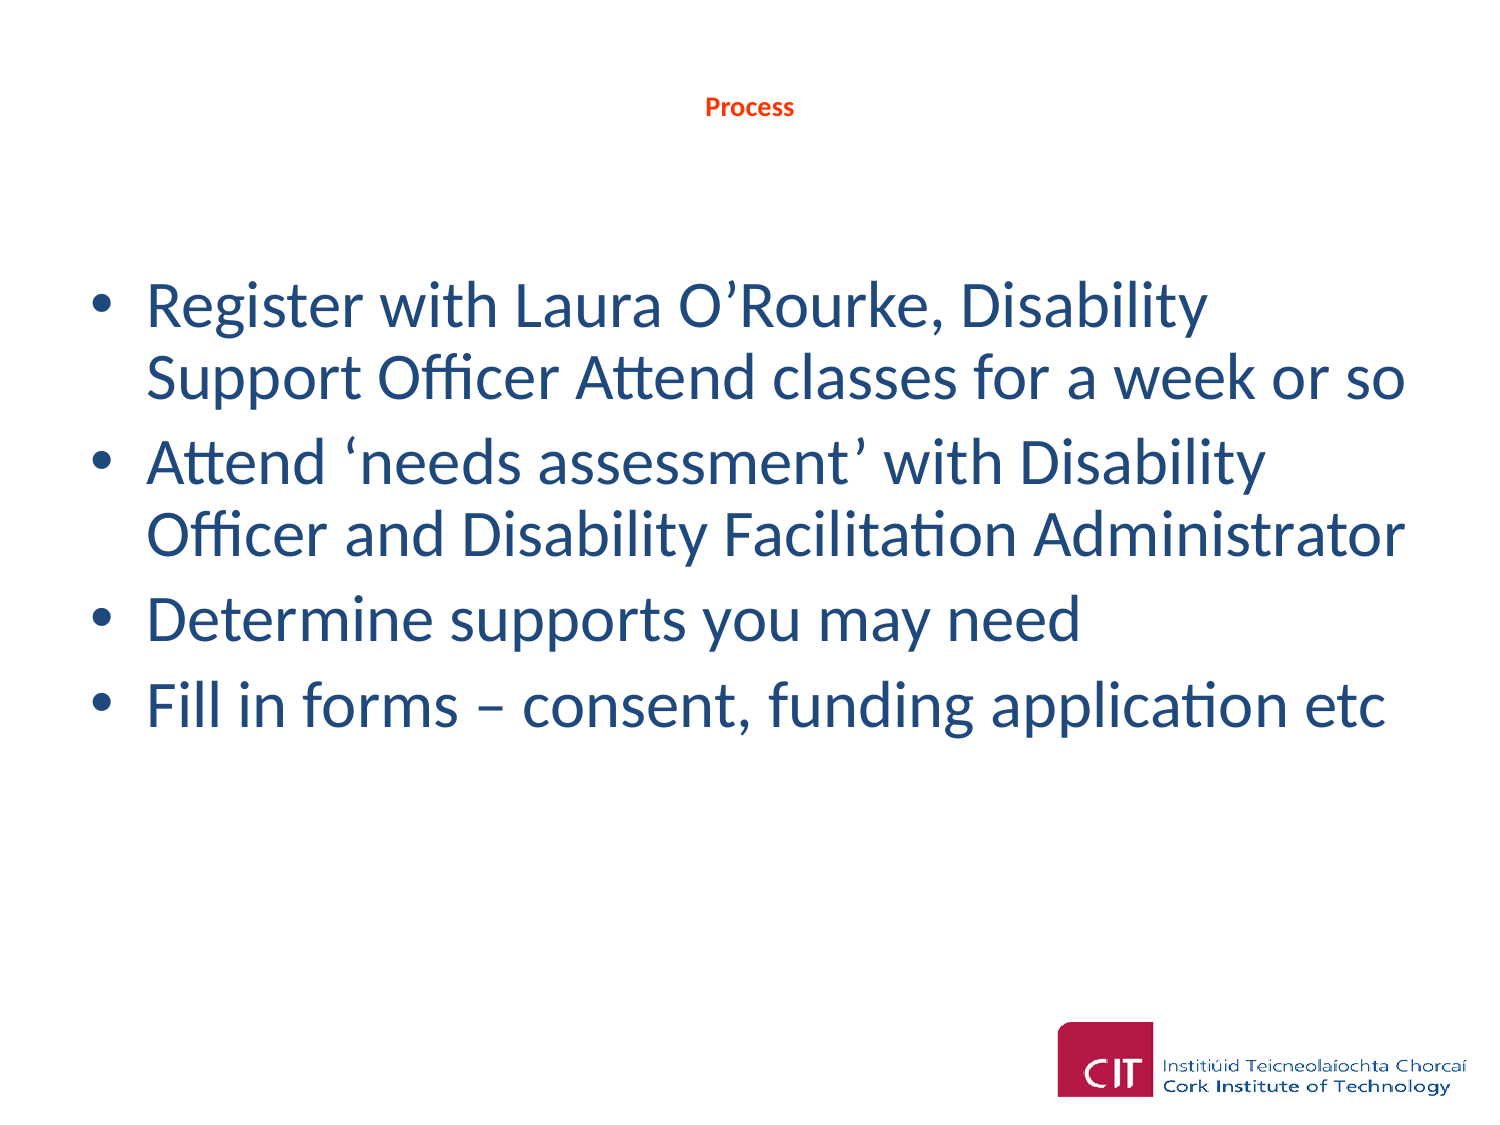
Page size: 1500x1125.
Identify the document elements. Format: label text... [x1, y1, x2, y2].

title Process [75, 45, 1425, 233]
picture [1056, 1011, 1471, 1107]
list Register with Laura O’Rourke, Disability Support Officer Attend classes for a week or so Attend ‘needs assessment’ with Disability Officer and Disability Facilitation Administrator Determine supports you may need Fill in forms – consent, funding application etc [75, 262, 1425, 1005]
